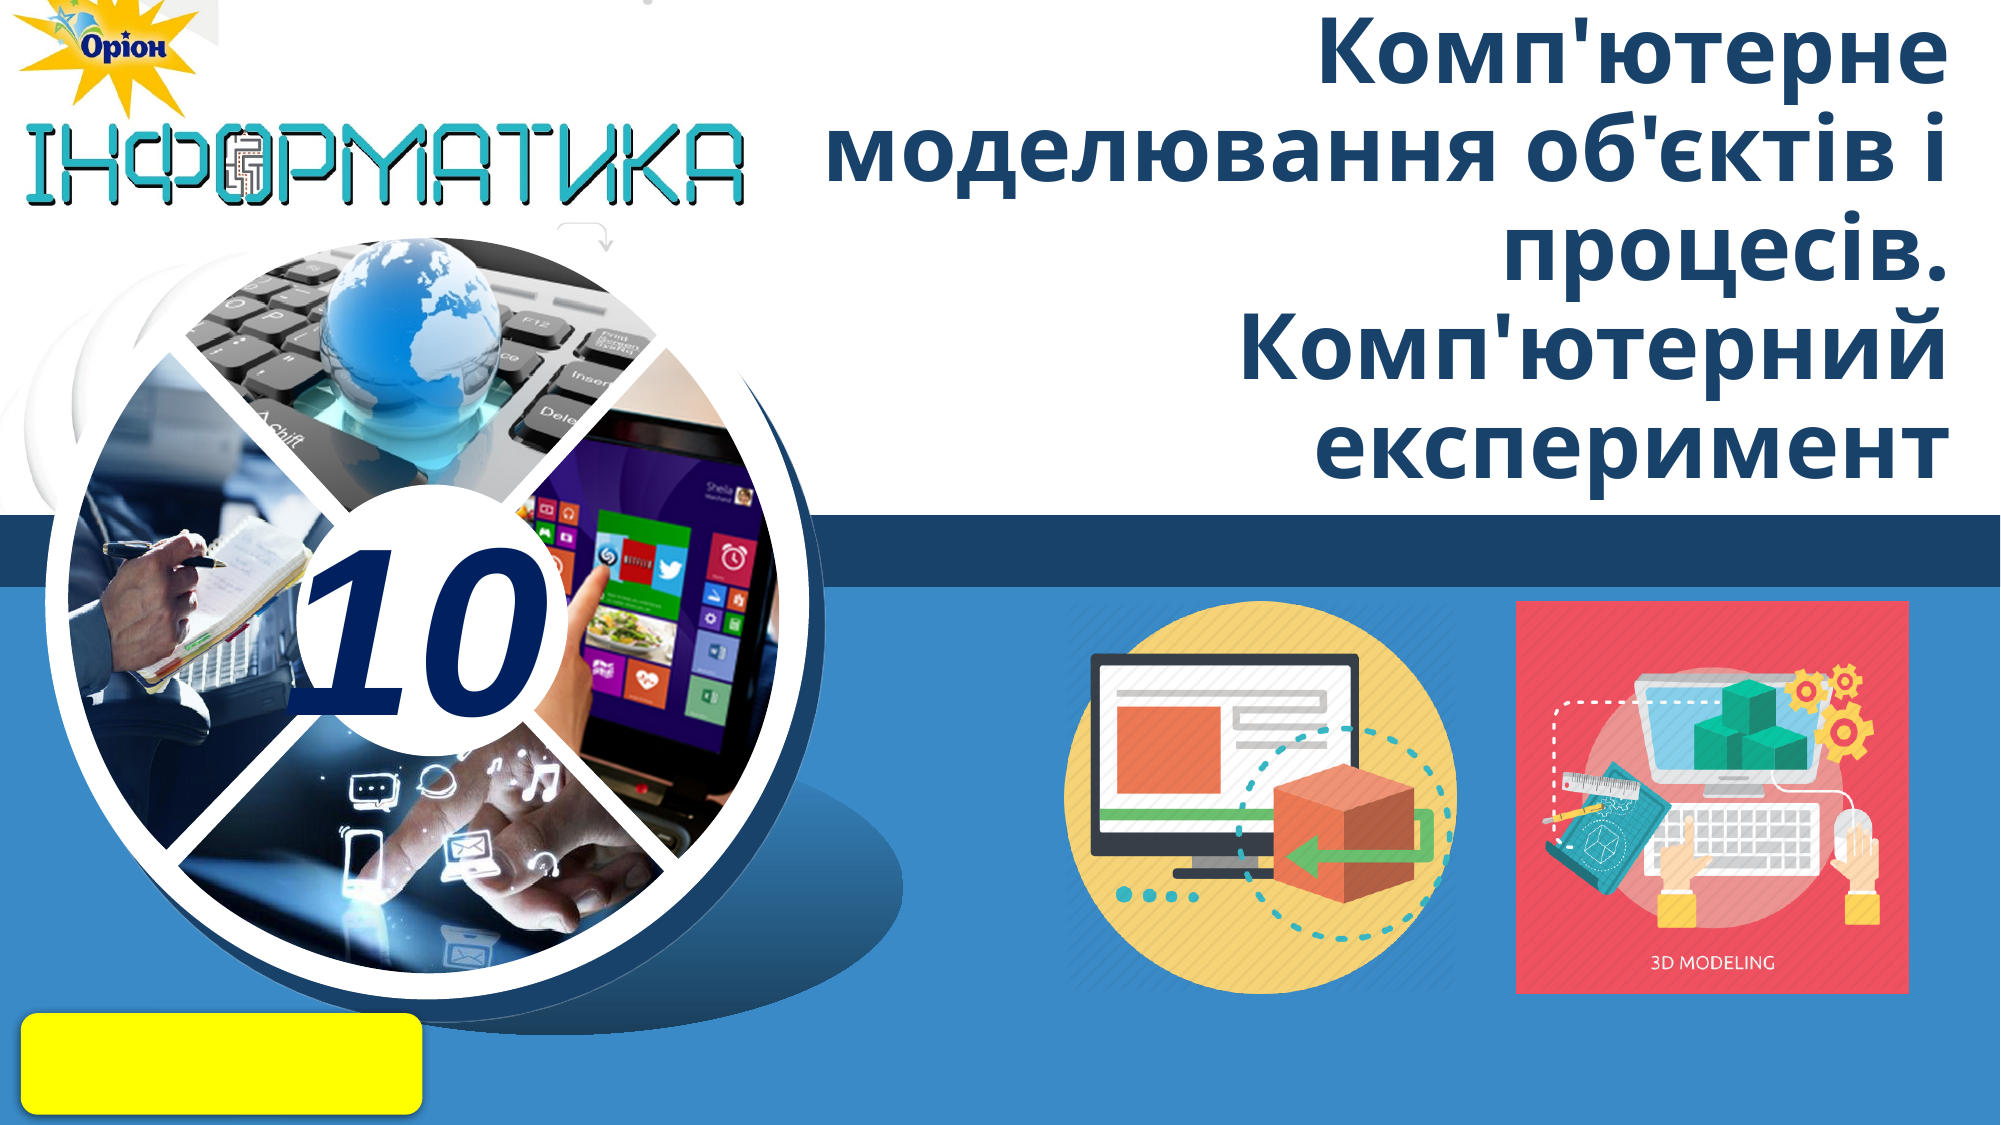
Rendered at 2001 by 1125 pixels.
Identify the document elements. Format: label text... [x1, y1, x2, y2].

picture [1064, 601, 2001, 1125]
text_box [20, 1013, 423, 1115]
picture [185, 237, 657, 513]
picture [178, 715, 665, 974]
picture [0, 0, 779, 515]
picture [515, 347, 780, 859]
picture [68, 352, 334, 850]
title Комп'ютерне моделювання об'єктів і процесів. Комп'ютерний експеримент [795, 103, 1966, 399]
